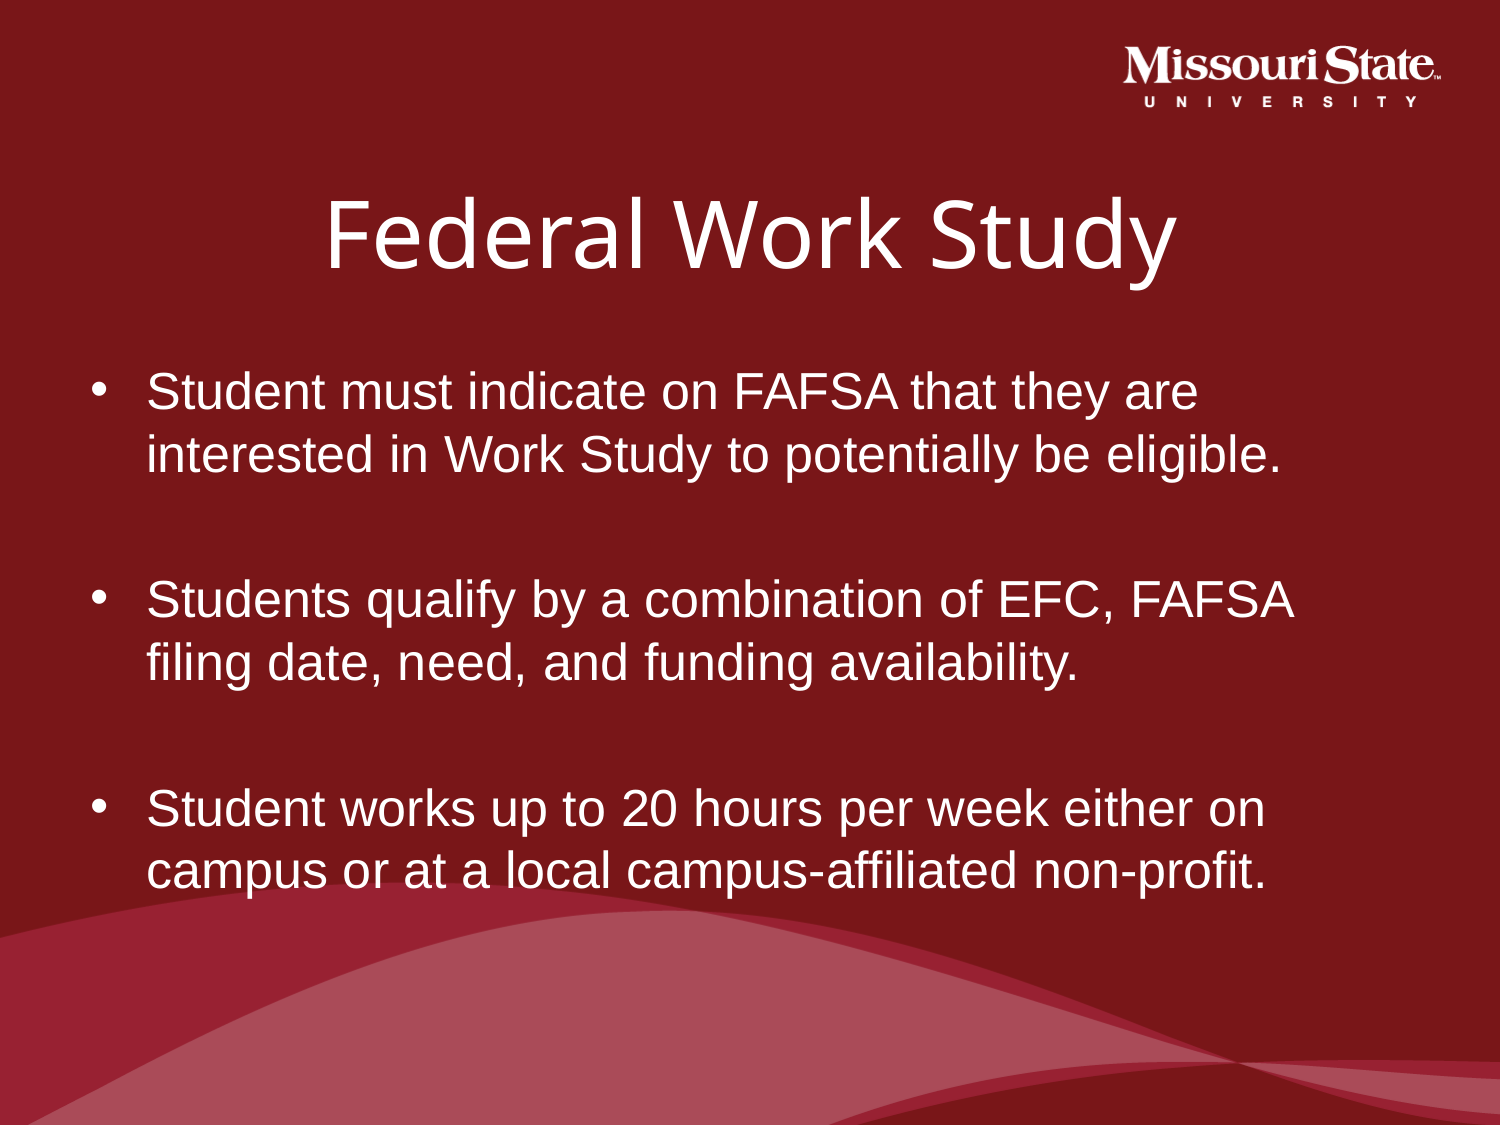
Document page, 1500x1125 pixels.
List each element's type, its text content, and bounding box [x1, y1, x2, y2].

title Federal Work Study [75, 137, 1425, 325]
list Student must indicate on FAFSA that they are interested in Work Study to potentially be eligible. Students qualify by a combination of EFC, FAFSA filing date, need, and funding availability. Student works up to 20 hours per week either on campus or at a local campus-affiliated non-profit. [75, 350, 1363, 1005]
picture [0, 0, 1500, 1125]
